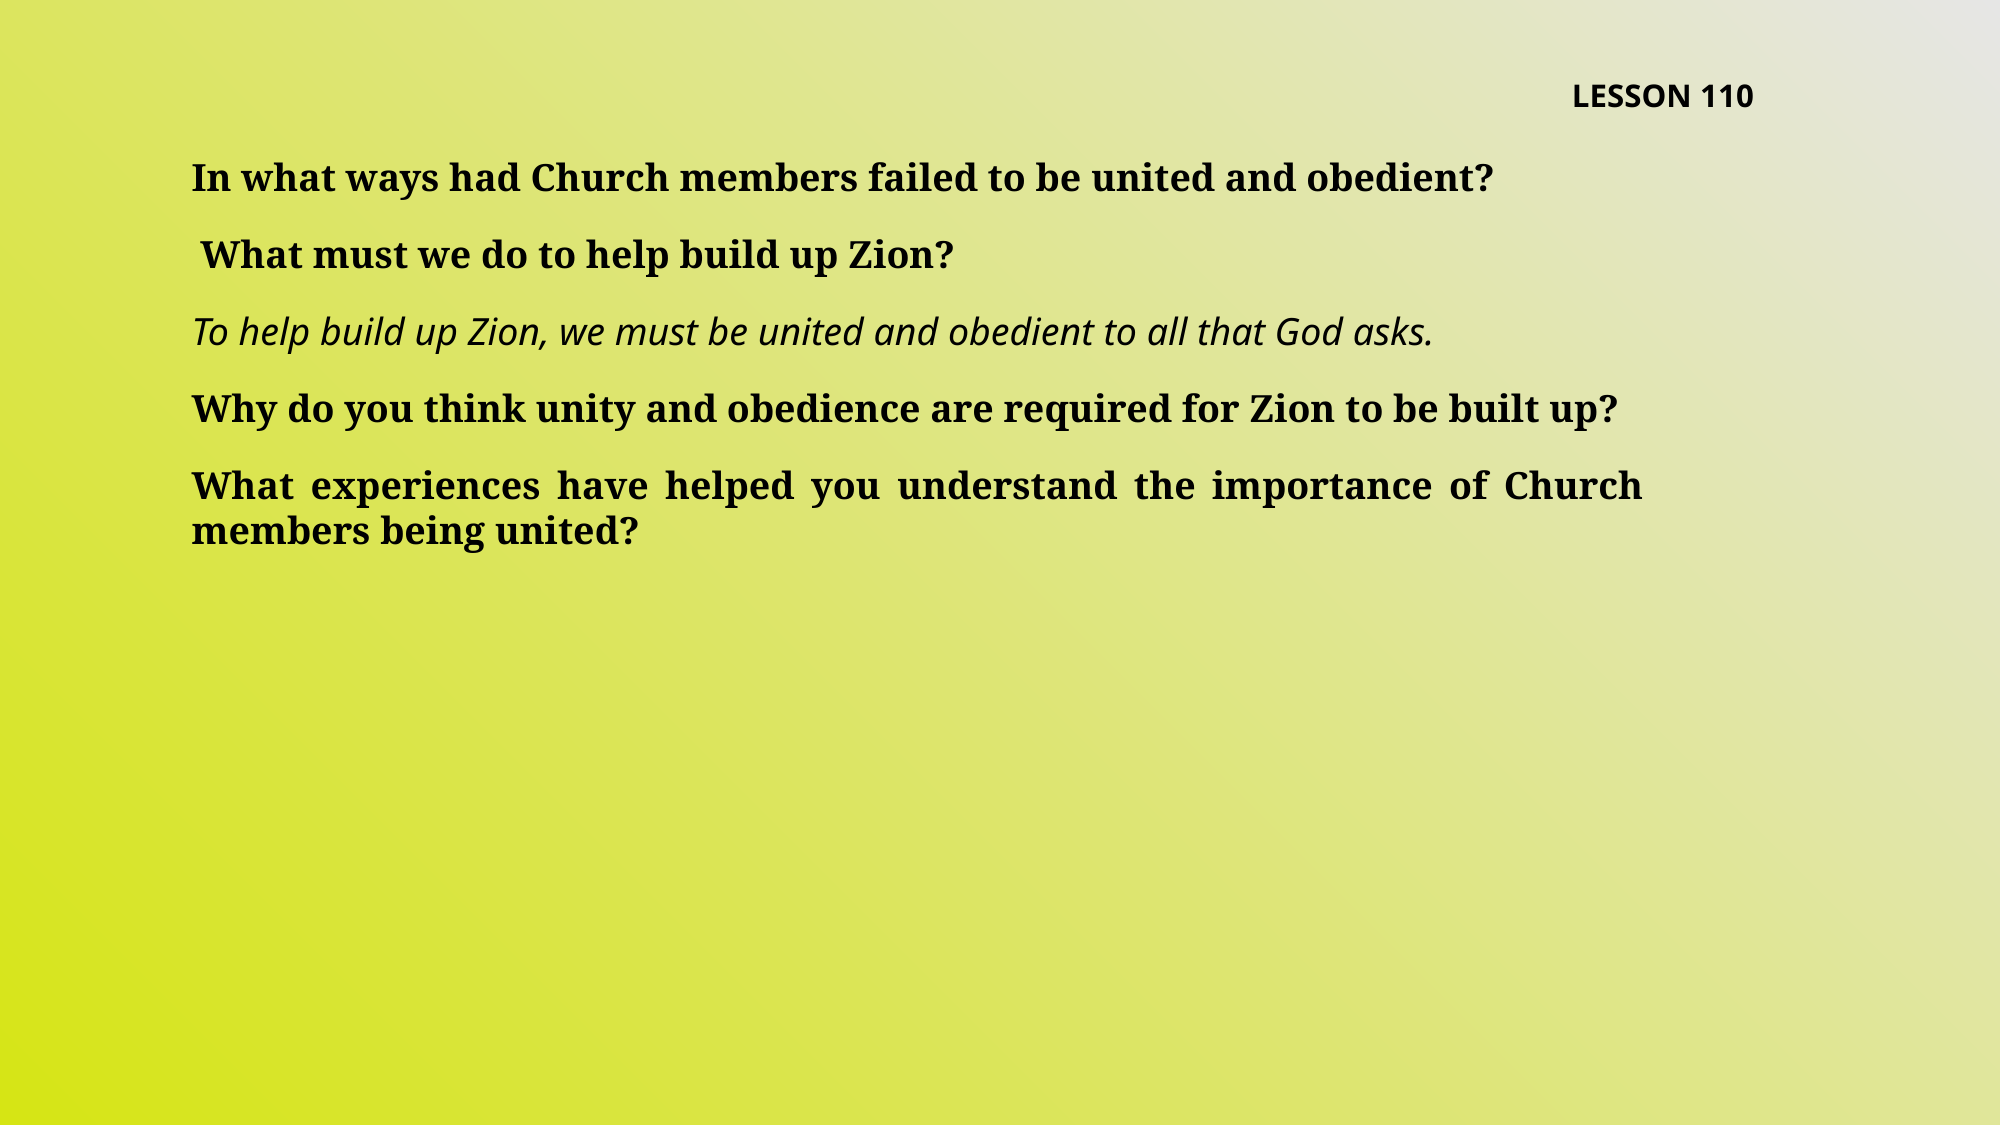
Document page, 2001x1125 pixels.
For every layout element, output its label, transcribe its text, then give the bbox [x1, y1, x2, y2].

text_box In what ways had Church members failed to be united and obedient? [176, 146, 1600, 206]
text_box Why do you think unity and obedience are required for Zion to be built up? [176, 377, 1660, 438]
text_box What must we do to help build up Zion? [185, 223, 971, 283]
text_box LESSON 110 [1556, 68, 1773, 147]
text_box What experiences have helped you understand the importance of Church members being united? [176, 454, 1660, 560]
text_box To help build up Zion, we must be united and obedient to all that God asks. [176, 300, 1517, 361]
